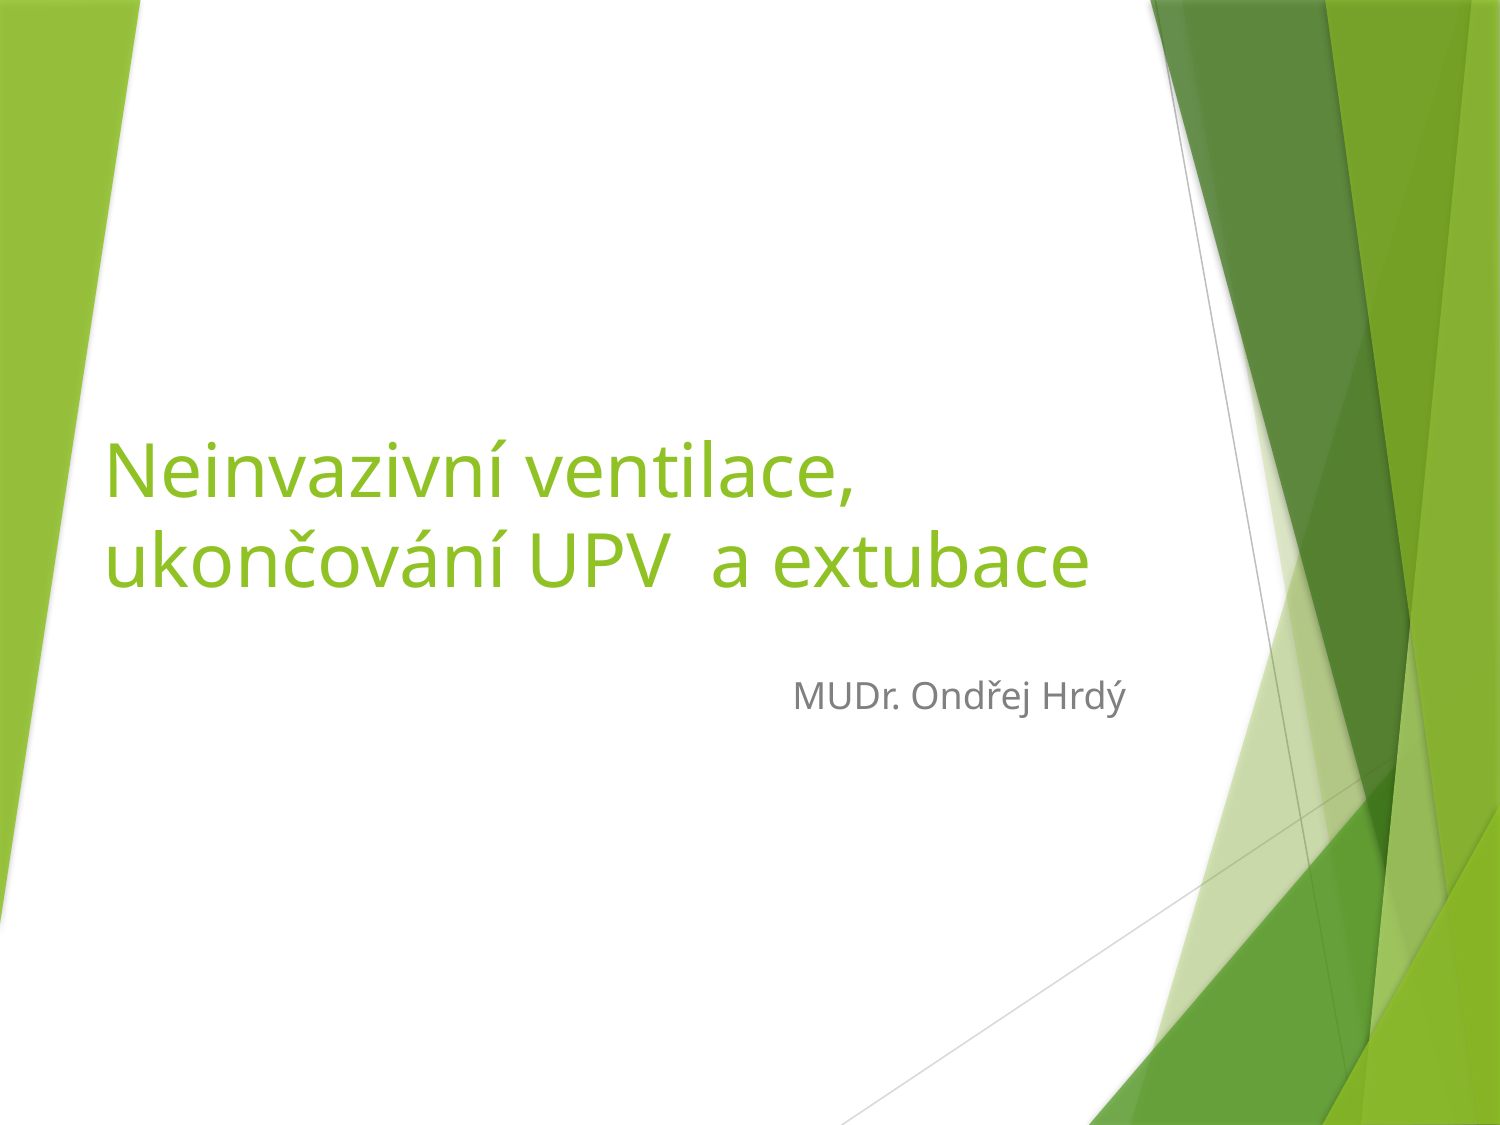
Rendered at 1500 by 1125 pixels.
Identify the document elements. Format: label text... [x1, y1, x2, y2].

subtitle MUDr. Ondřej Hrdý [185, 664, 1142, 845]
title Neinvazivní ventilace, ukončování UPV a extubace [88, 394, 1223, 610]
